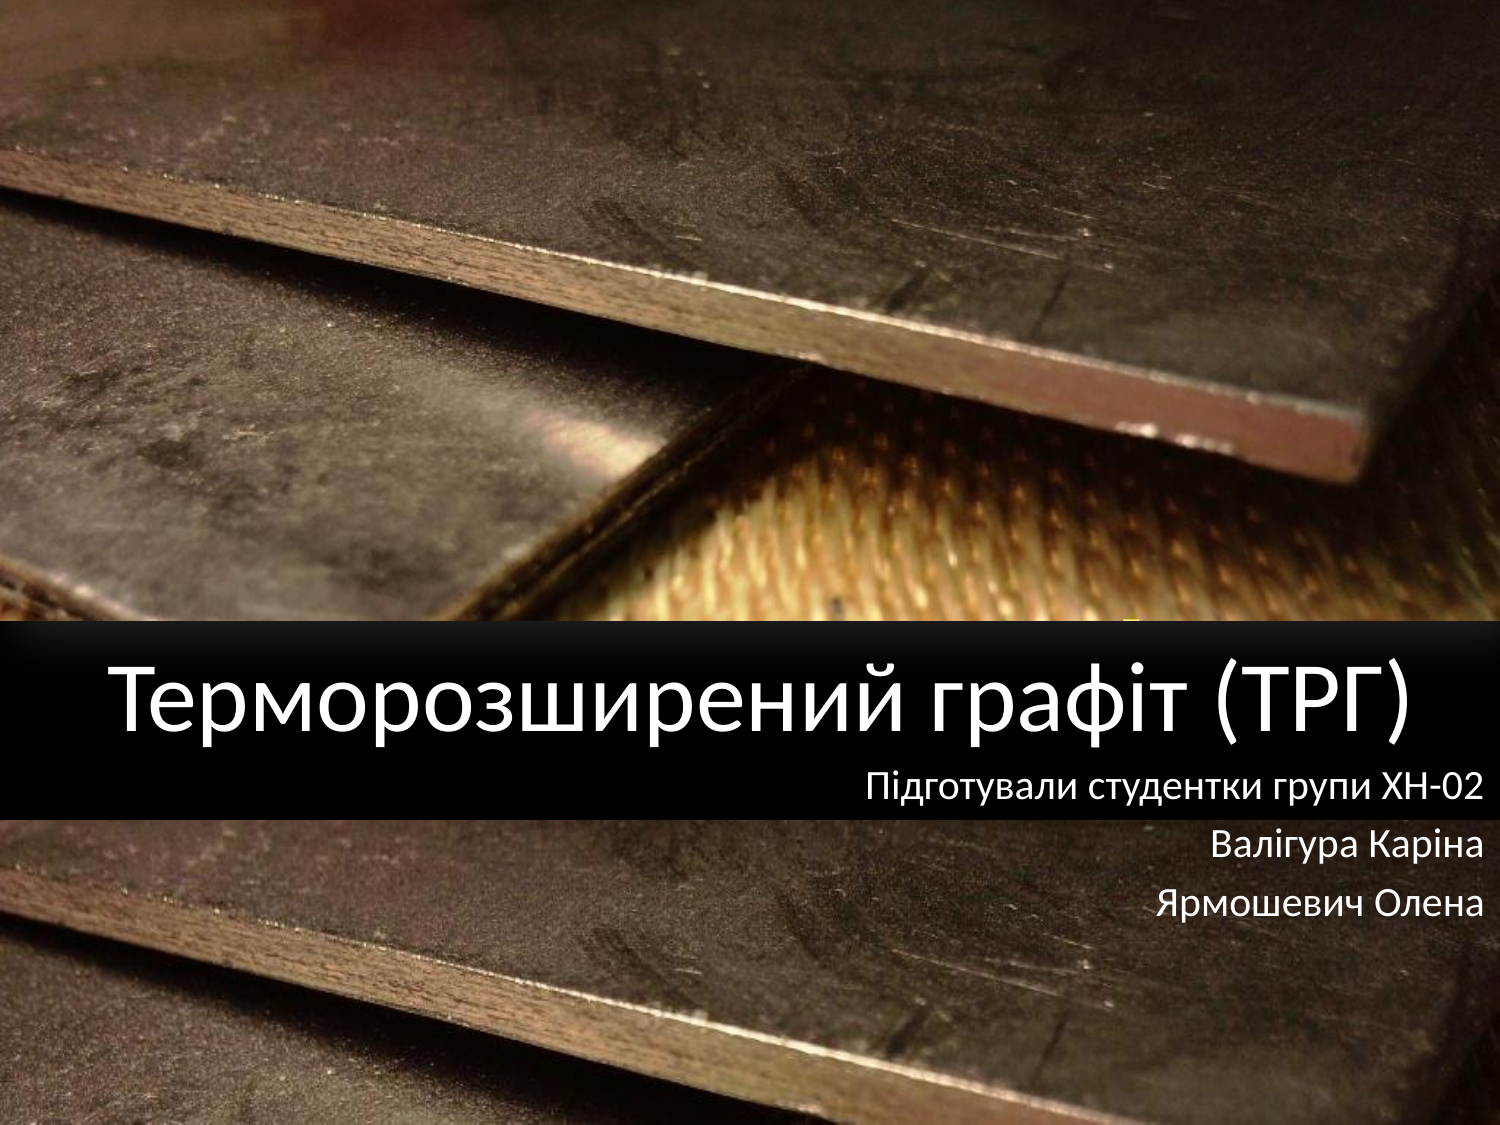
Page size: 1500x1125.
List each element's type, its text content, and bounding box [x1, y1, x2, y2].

title Терморозширений графіт (ТРГ) [82, 630, 1442, 786]
picture [0, 0, 1500, 622]
subtitle Підготували студентки групи ХН-02 Валігура Каріна Ярмошевич Олена [848, 750, 1500, 819]
picture [0, 820, 1500, 1125]
